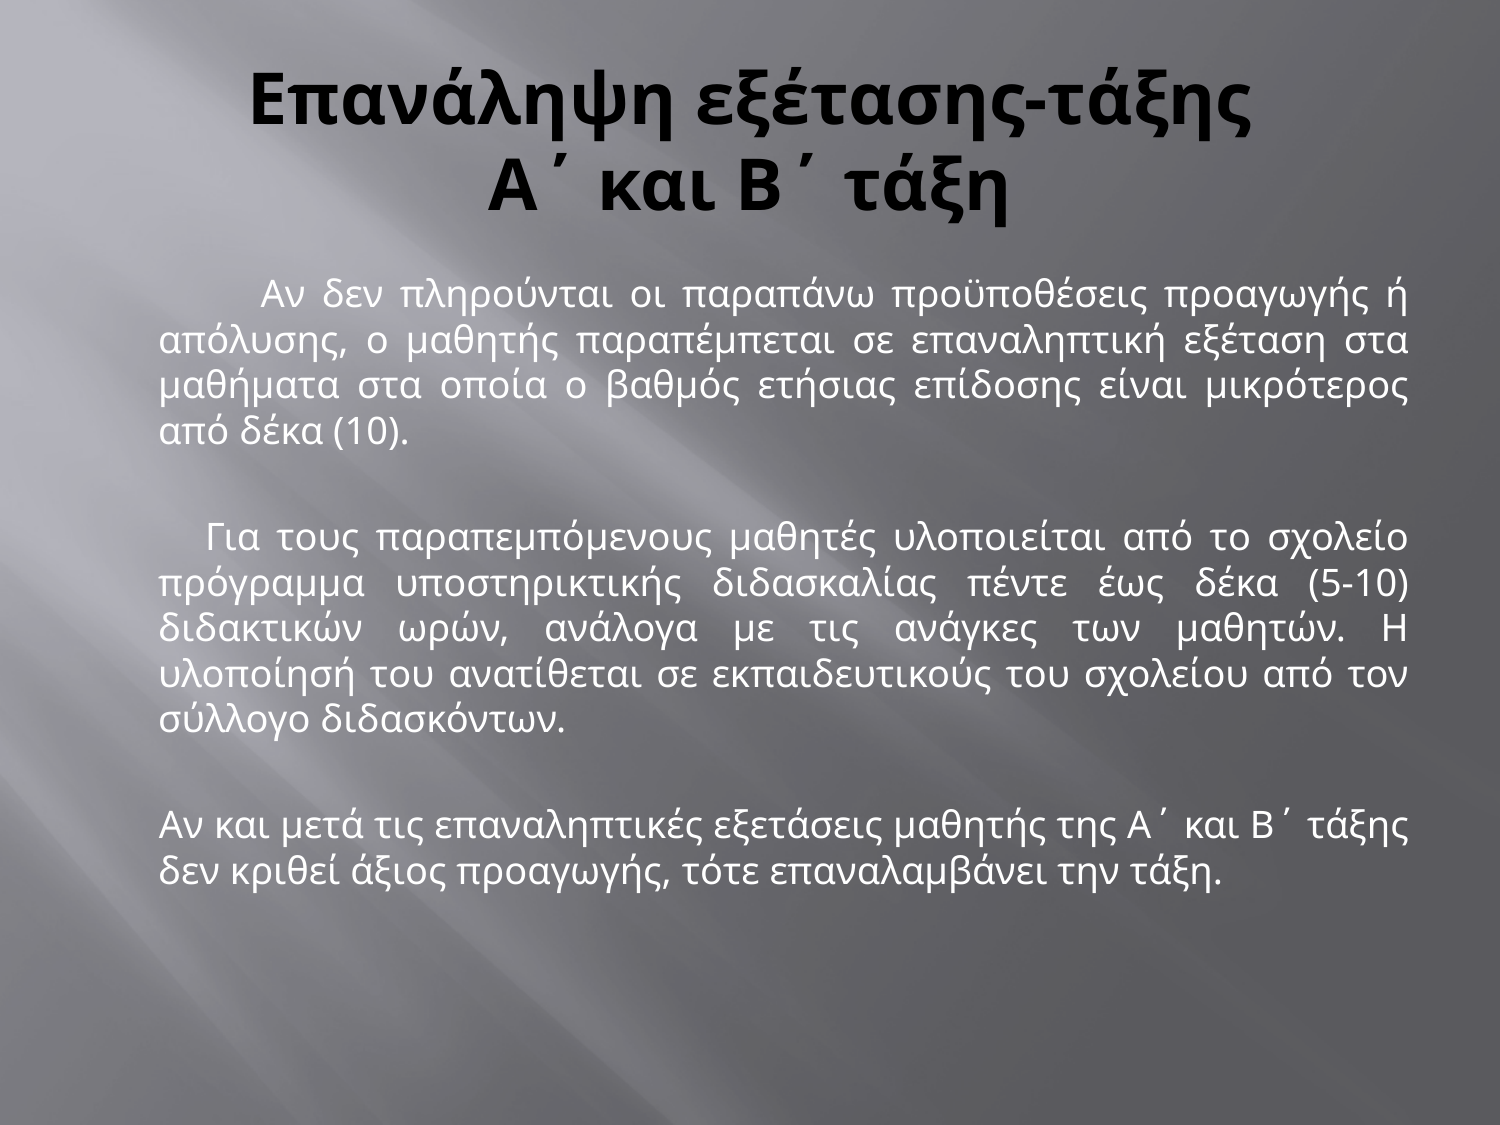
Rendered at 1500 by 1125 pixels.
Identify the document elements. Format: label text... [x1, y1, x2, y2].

title Επανάληψη εξέτασης-τάξης Α΄ και Β΄ τάξη [75, 45, 1425, 233]
list Αν δεν πληρούνται οι παραπάνω προϋποθέσεις προαγωγής ή απόλυσης, ο μαθητής παραπέμπεται σε επαναληπτική εξέταση στα μαθήματα στα οποία ο βαθμός ετήσιας επίδοσης είναι μικρότερος από δέκα (10). Για τους παραπεμπόμενους μαθητές υλοποιείται από το σχολείο πρόγραμμα υποστηρικτικής διδασκαλίας πέντε έως δέκα (5-10) διδακτικών ωρών, ανάλογα με τις ανάγκες των μαθητών. Η υλοποίησή του ανατίθεται σε εκπαιδευτικούς του σχολείου από τον σύλλογο διδασκόντων. Αν και μετά τις επαναληπτικές εξετάσεις μαθητής της Α΄ και Β΄ τάξης δεν κριθεί άξιος προαγωγής, τότε επαναλαμβάνει την τάξη. [75, 262, 1425, 1035]
